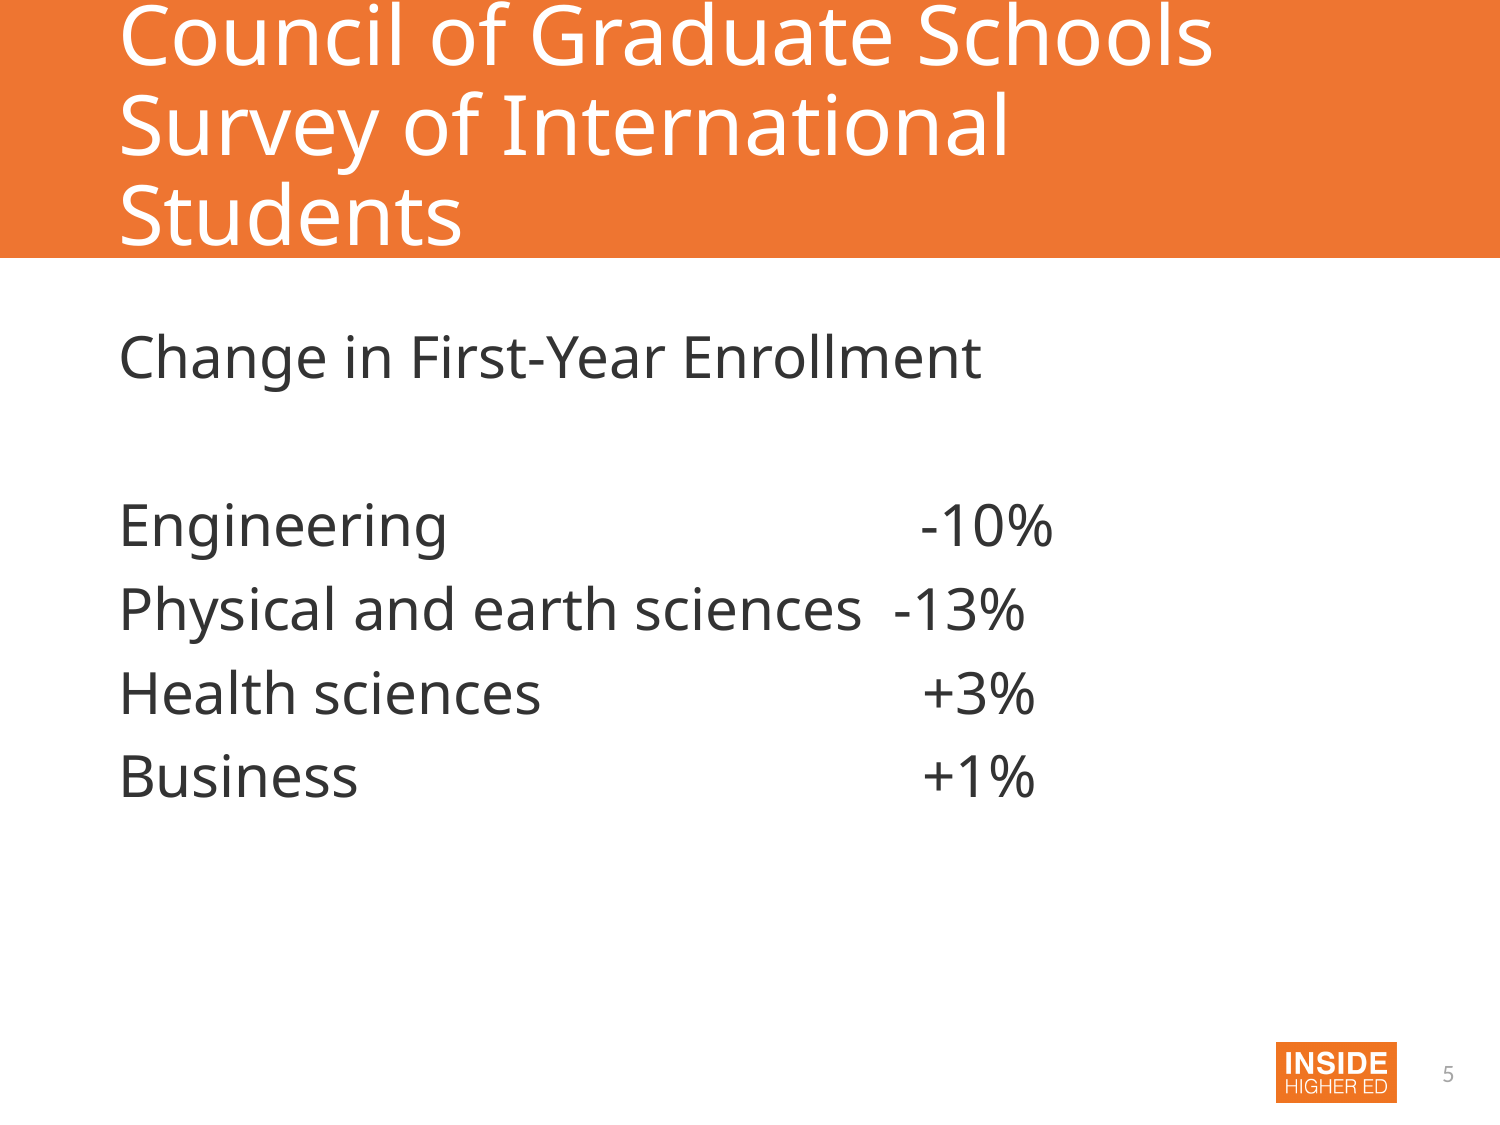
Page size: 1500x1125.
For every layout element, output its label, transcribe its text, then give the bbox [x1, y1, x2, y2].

list Change in First-Year Enrollment Engineering -10% Physical and earth sciences -13% Health sciences +3% Business +1% [103, 321, 1397, 992]
title Council of Graduate Schools Survey of International Students [103, 0, 1397, 256]
picture [1276, 1042, 1397, 1103]
